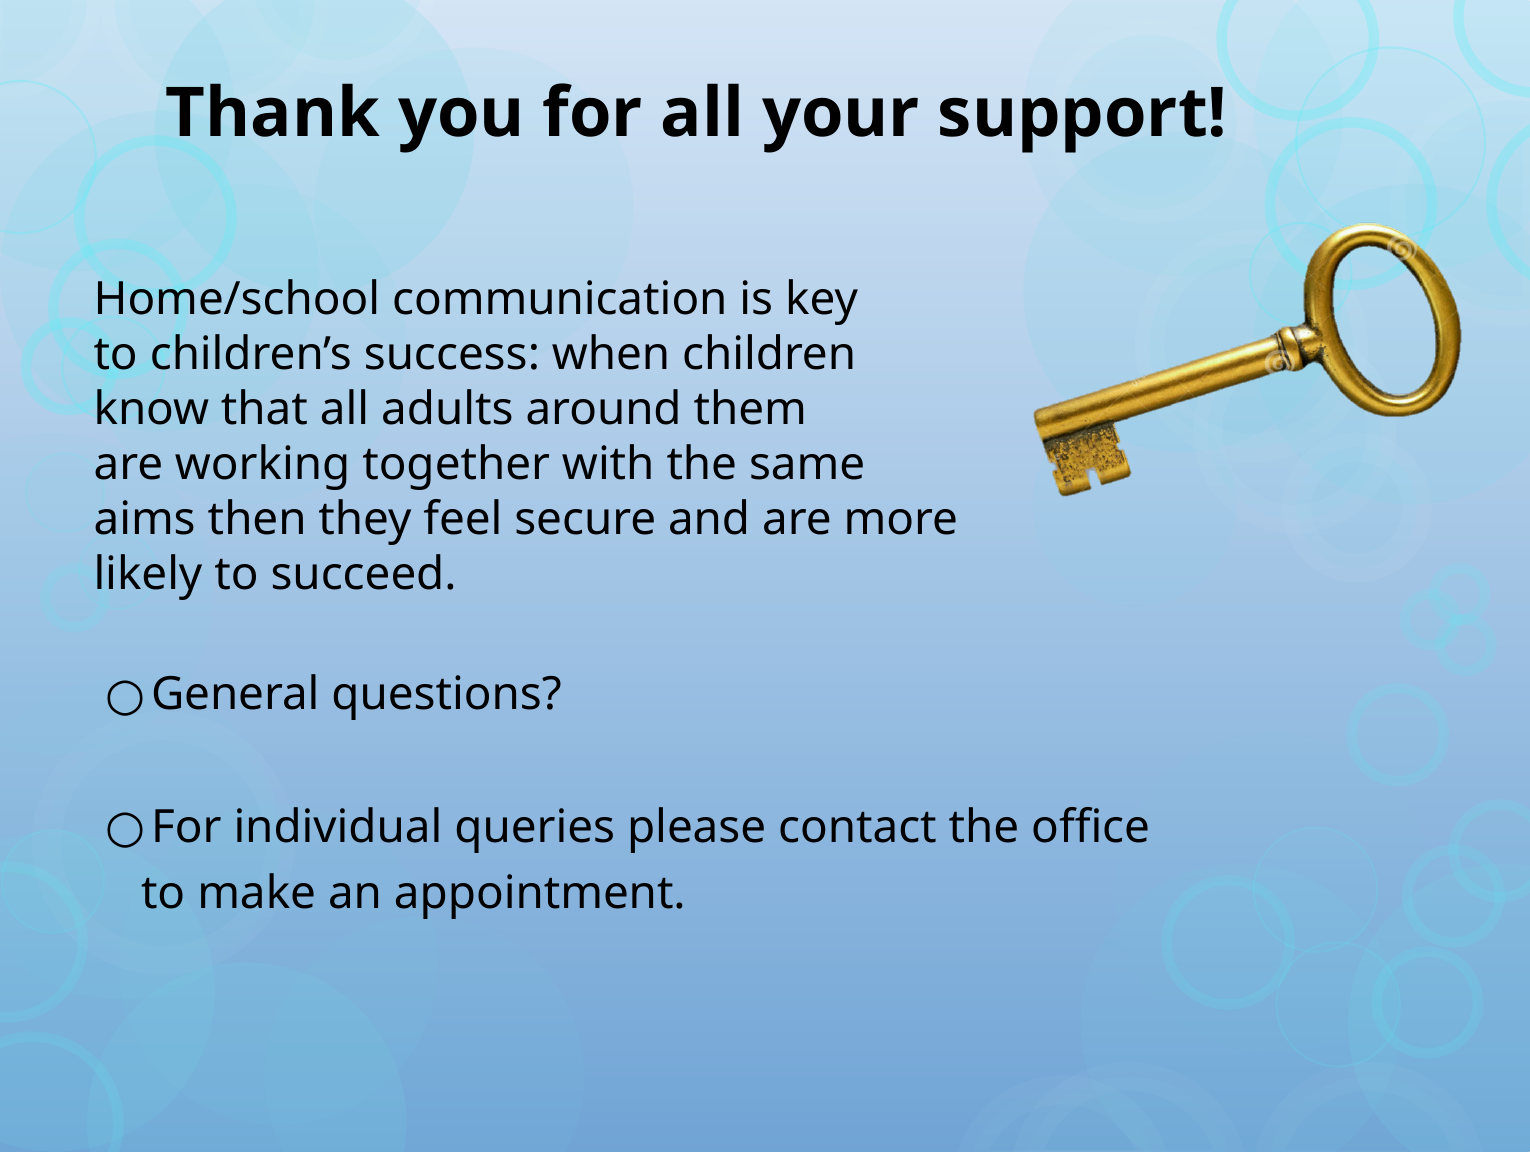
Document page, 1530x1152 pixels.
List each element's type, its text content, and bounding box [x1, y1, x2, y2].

picture [989, 197, 1470, 501]
list Home/school communication is key to children’s success: when children know that all adults around them are working together with the same aims then they feel secure and are more likely to succeed. General questions? For individual queries please contact the office to make an appointment. [78, 278, 1452, 1078]
title Thank you for all your support! [150, 31, 1470, 187]
